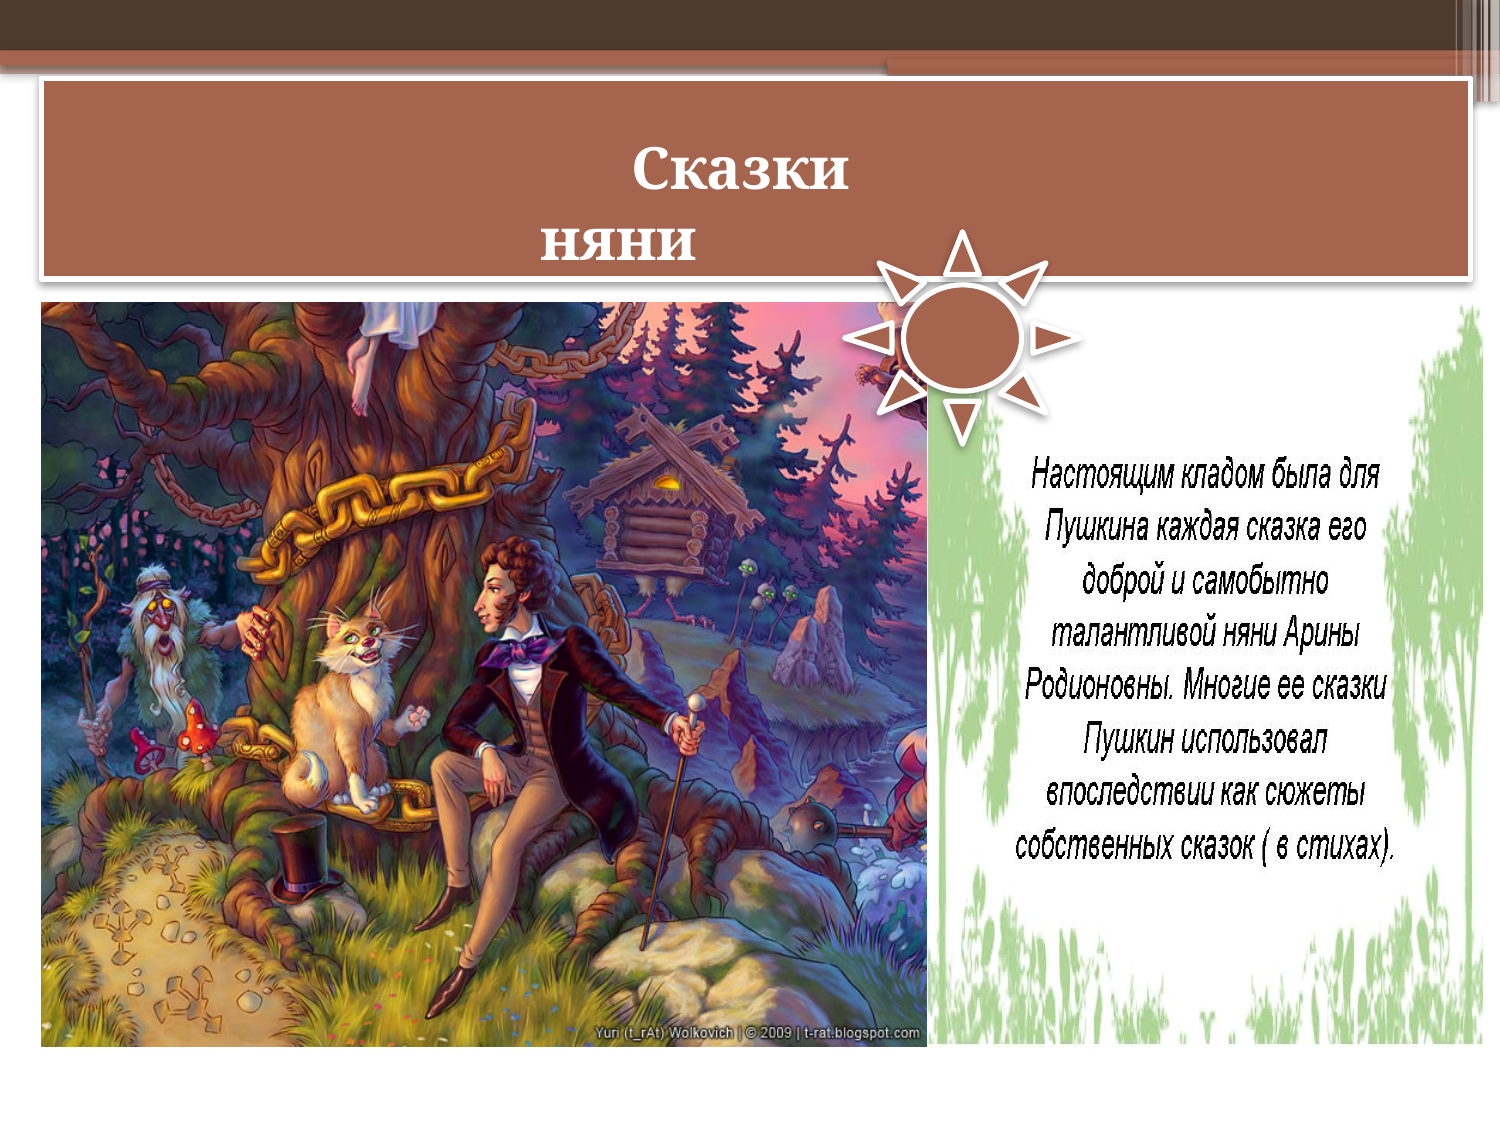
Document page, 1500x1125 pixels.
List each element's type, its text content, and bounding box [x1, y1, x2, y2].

text_box [943, 229, 982, 278]
title Сказки няни [39, 76, 1473, 282]
picture [926, 302, 1483, 1048]
text_box [876, 260, 928, 299]
text_box [918, 282, 1007, 299]
text_box [997, 260, 1049, 299]
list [40, 302, 924, 1048]
